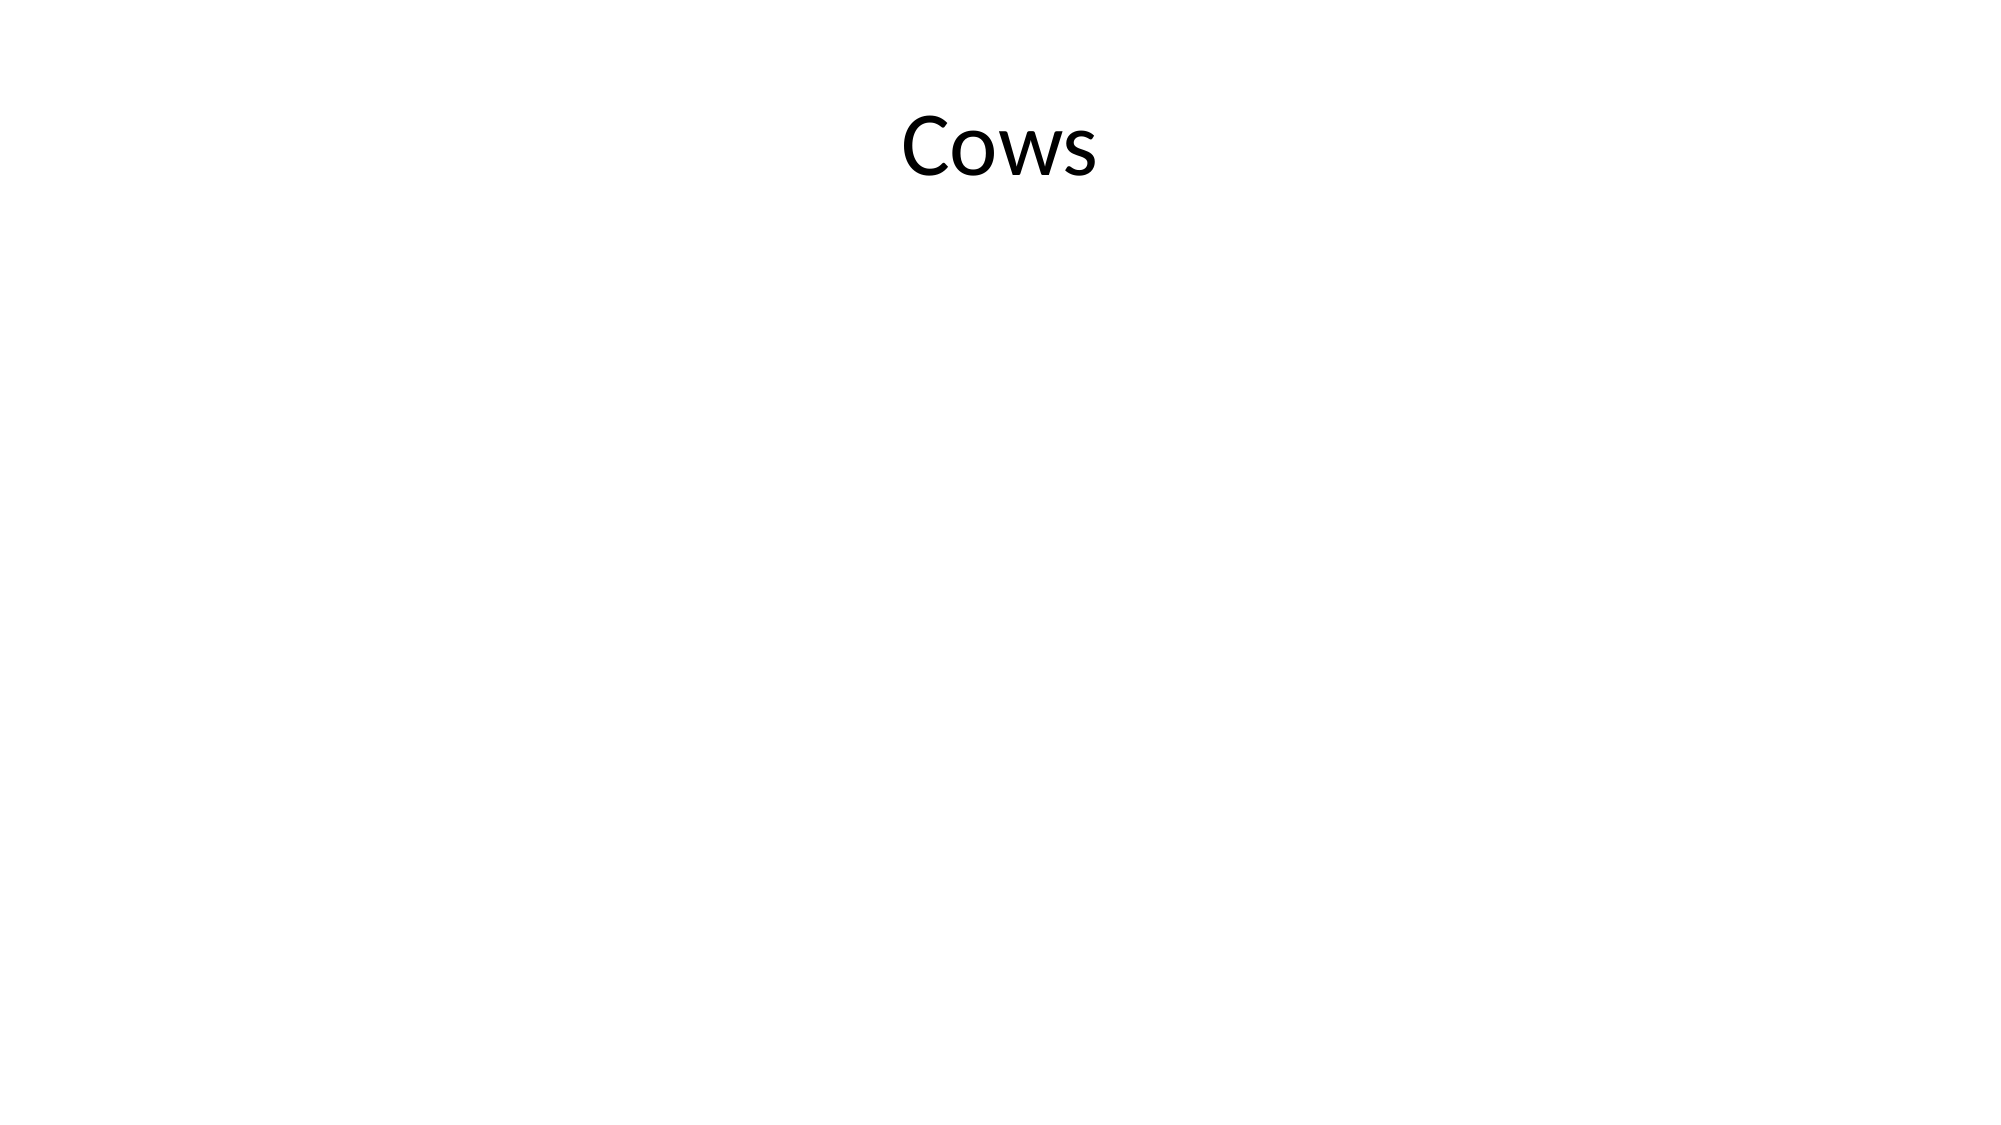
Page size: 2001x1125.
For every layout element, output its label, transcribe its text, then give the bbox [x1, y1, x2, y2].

title Cows [99, 45, 1900, 233]
